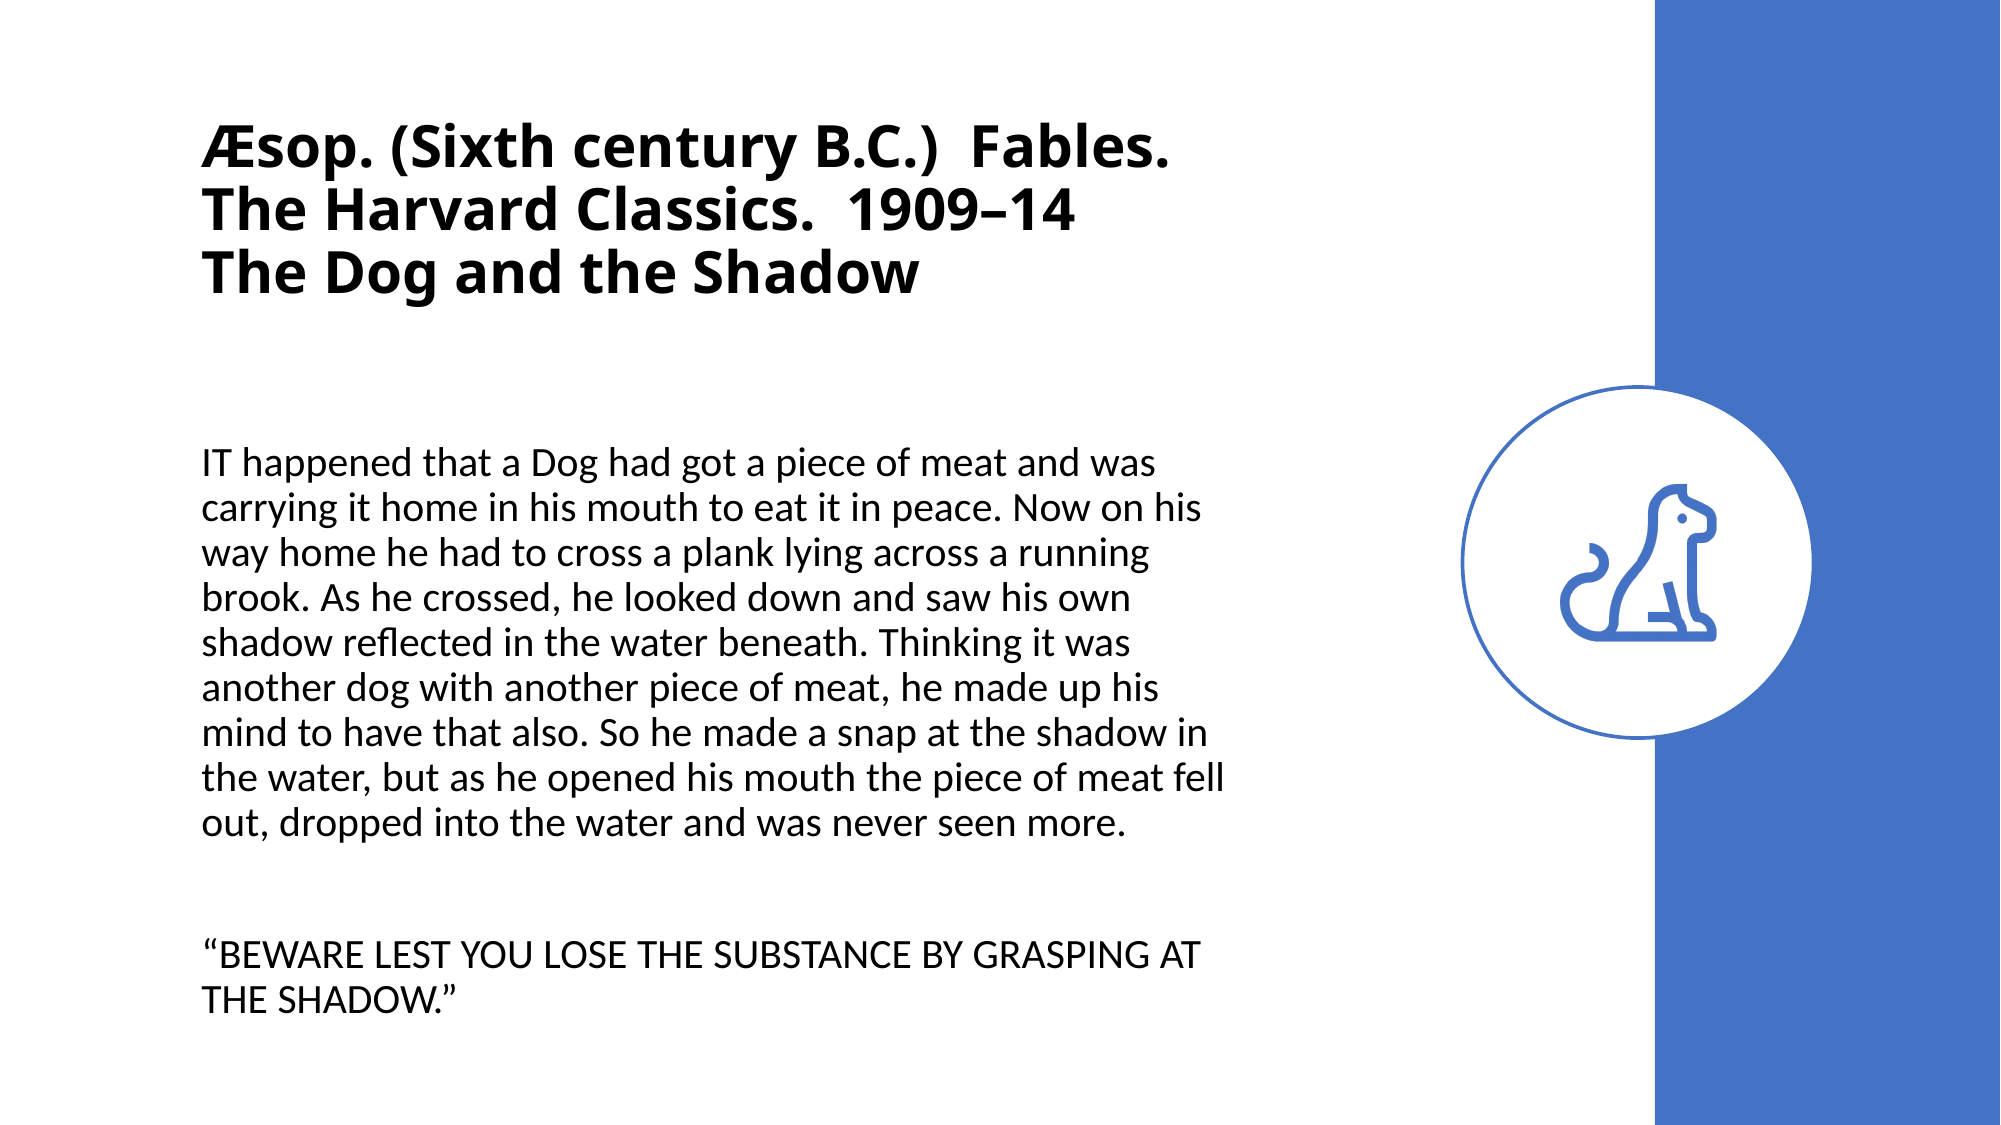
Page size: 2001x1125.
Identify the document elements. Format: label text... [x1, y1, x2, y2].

list IT happened that a Dog had got a piece of meat and was carrying it home in his mouth to eat it in peace. Now on his way home he had to cross a plank lying across a running brook. As he crossed, he looked down and saw his own shadow reflected in the water beneath. Thinking it was another dog with another piece of meat, he made up his mind to have that also. So he made a snap at the shadow in the water, but as he opened his mouth the piece of meat fell out, dropped into the water and was never seen more. “BEWARE LEST YOU LOSE THE SUBSTANCE BY GRASPING AT THE SHADOW.” [186, 373, 1248, 1103]
picture [1544, 468, 1732, 657]
text_box [1654, 0, 2000, 1125]
title Æsop. (Sixth century B.C.) Fables. The Harvard Classics. 1909–14 The Dog and the Shadow [186, 102, 1413, 321]
text_box [1461, 385, 1815, 740]
